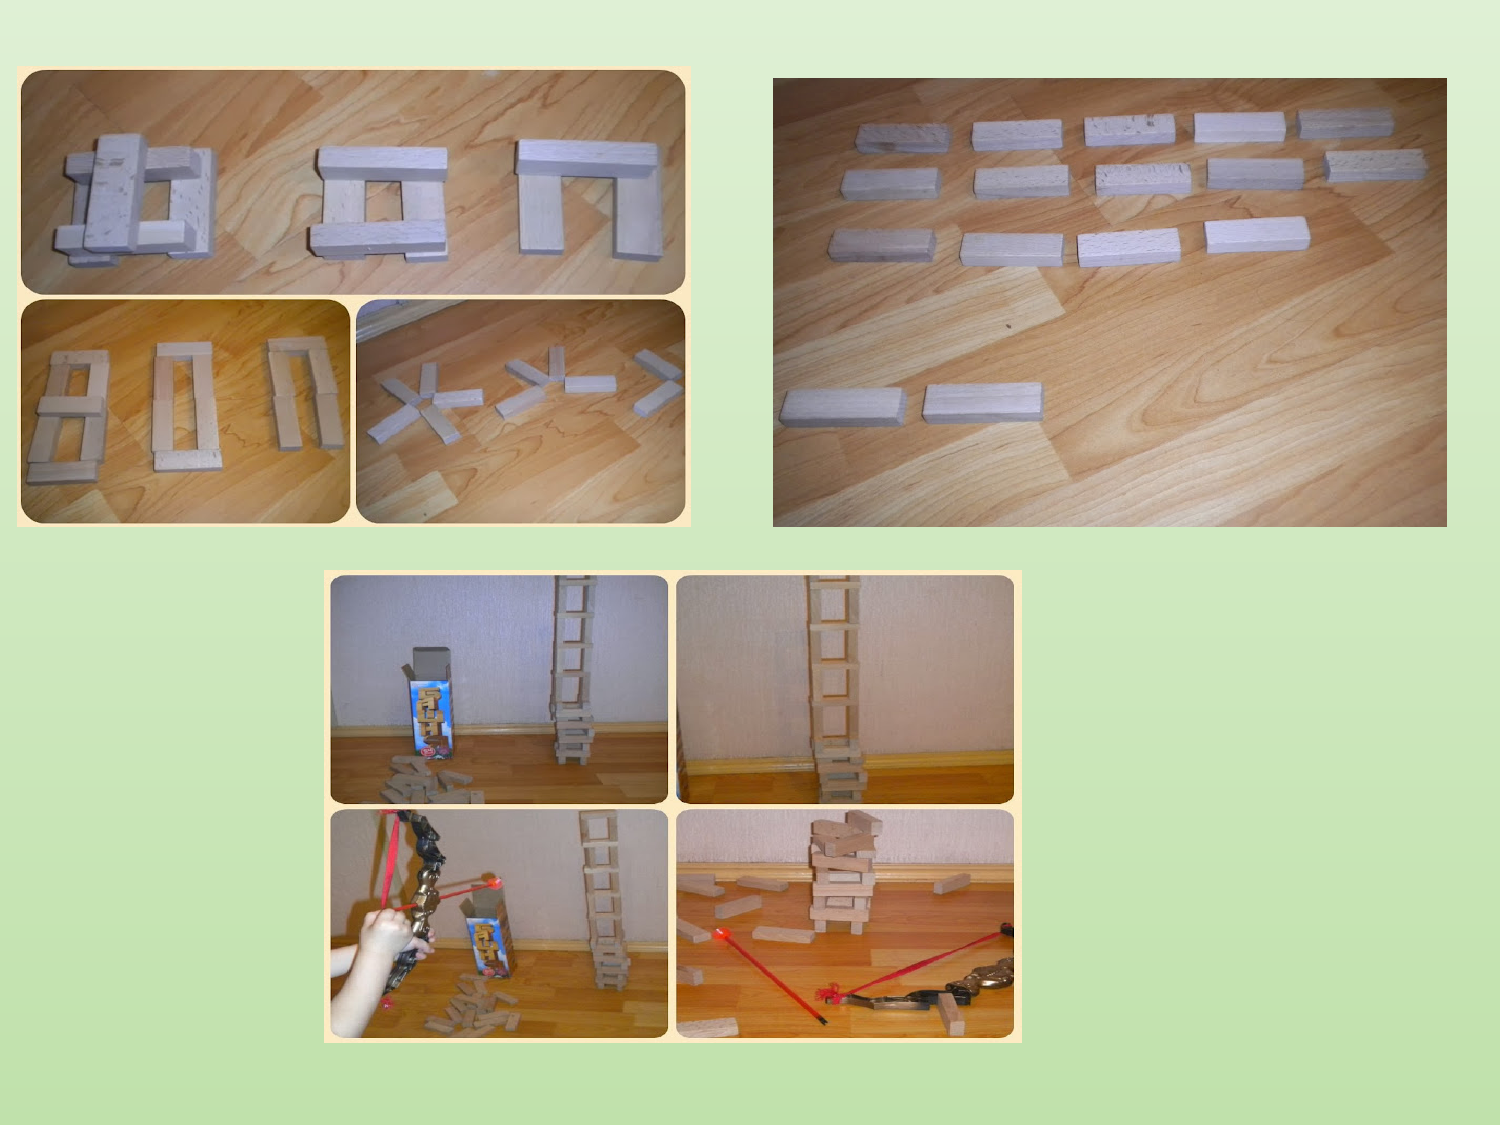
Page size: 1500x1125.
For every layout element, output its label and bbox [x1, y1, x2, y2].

picture [17, 66, 692, 528]
picture [324, 569, 1022, 1043]
picture [773, 78, 1448, 528]
